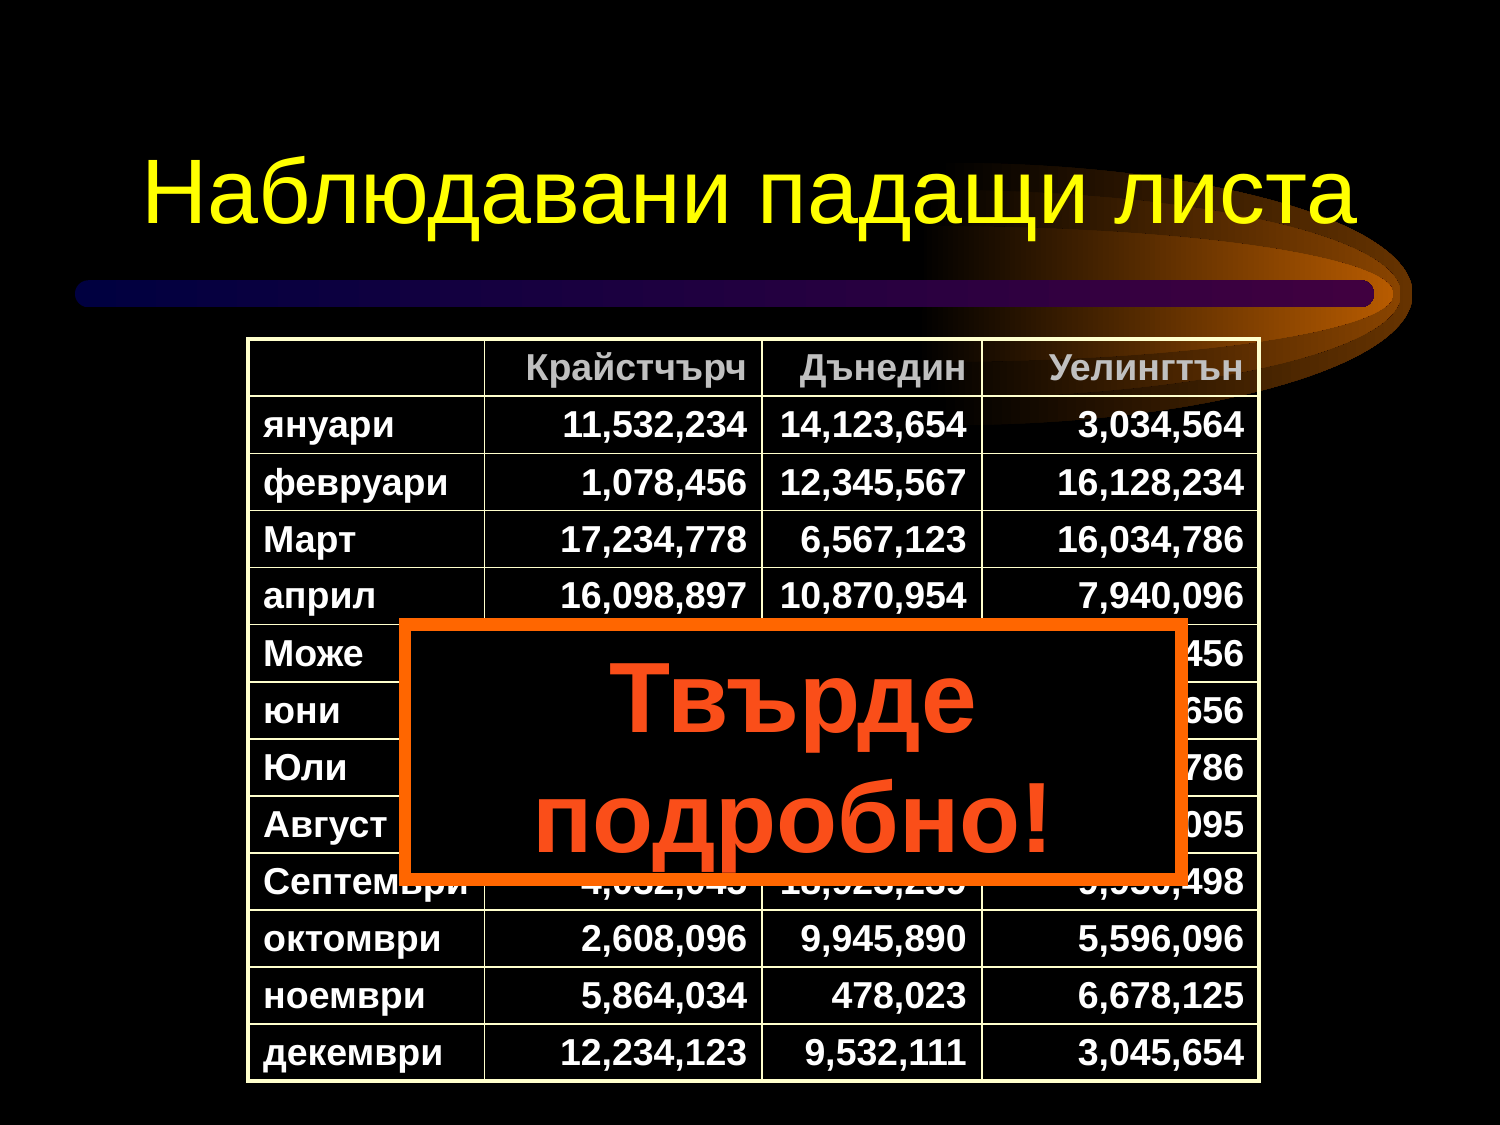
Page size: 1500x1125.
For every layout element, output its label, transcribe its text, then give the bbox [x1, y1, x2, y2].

table_cell 5,864,034 [485, 968, 761, 1023]
table_cell Може [250, 625, 404, 681]
table_cell Юли [250, 740, 404, 795]
table_cell 12,234,123 [485, 1025, 761, 1079]
table_cell 18,923,239 [763, 880, 981, 909]
table_cell 12,345,567 [763, 454, 981, 510]
table_cell януари [250, 397, 484, 453]
table_cell 9,945,890 [763, 911, 981, 966]
table_header [250, 341, 484, 395]
table_cell октомври [250, 911, 484, 966]
table_cell 6,567,123 [763, 511, 981, 567]
table_cell 10,870,954 [763, 568, 981, 624]
table_cell 4,123,656 [1182, 683, 1257, 738]
table_cell 3,034,564 [983, 397, 1257, 453]
table_cell декември [250, 1025, 484, 1079]
table_cell 7,940,096 [983, 568, 1257, 624]
table_cell юни [250, 683, 404, 738]
table_cell април [250, 568, 484, 624]
table_header Крайстчърч [485, 341, 761, 395]
table_cell Септември [250, 854, 484, 909]
table_cell Август [250, 797, 404, 852]
table_cell 2,608,096 [485, 911, 761, 966]
table_cell 9,950,498 [983, 854, 1257, 909]
table_header Дънедин [763, 341, 981, 395]
table_cell 9,532,111 [763, 1025, 981, 1079]
table_cell 6,678,125 [983, 968, 1257, 1023]
table_cell ноември [250, 968, 484, 1023]
table_cell 14,123,654 [763, 397, 981, 453]
table_header Уелингтън [983, 341, 1257, 395]
table_cell 4,032,045 [485, 880, 761, 909]
table_cell 3,045,654 [983, 1025, 1257, 1079]
table_cell 478,023 [763, 968, 981, 1023]
table_cell 16,128,234 [983, 454, 1257, 510]
table_cell 1,078,456 [485, 454, 761, 510]
table_cell февруари [250, 454, 484, 510]
table_cell 5,596,096 [983, 911, 1257, 966]
table_cell 14,856,456 [1182, 625, 1257, 681]
table_cell 17,234,778 [485, 511, 761, 567]
table_cell Март [250, 511, 484, 567]
text_box Твърде подробно! [404, 624, 1182, 880]
table_cell 18,885,786 [1182, 740, 1257, 795]
table_cell 11,532,234 [485, 397, 761, 453]
table_cell 17,230,095 [1182, 797, 1257, 852]
table_cell 16,098,897 [485, 568, 761, 624]
title Наблюдавани падащи листа [112, 62, 1388, 250]
table_cell 16,034,786 [983, 511, 1257, 567]
